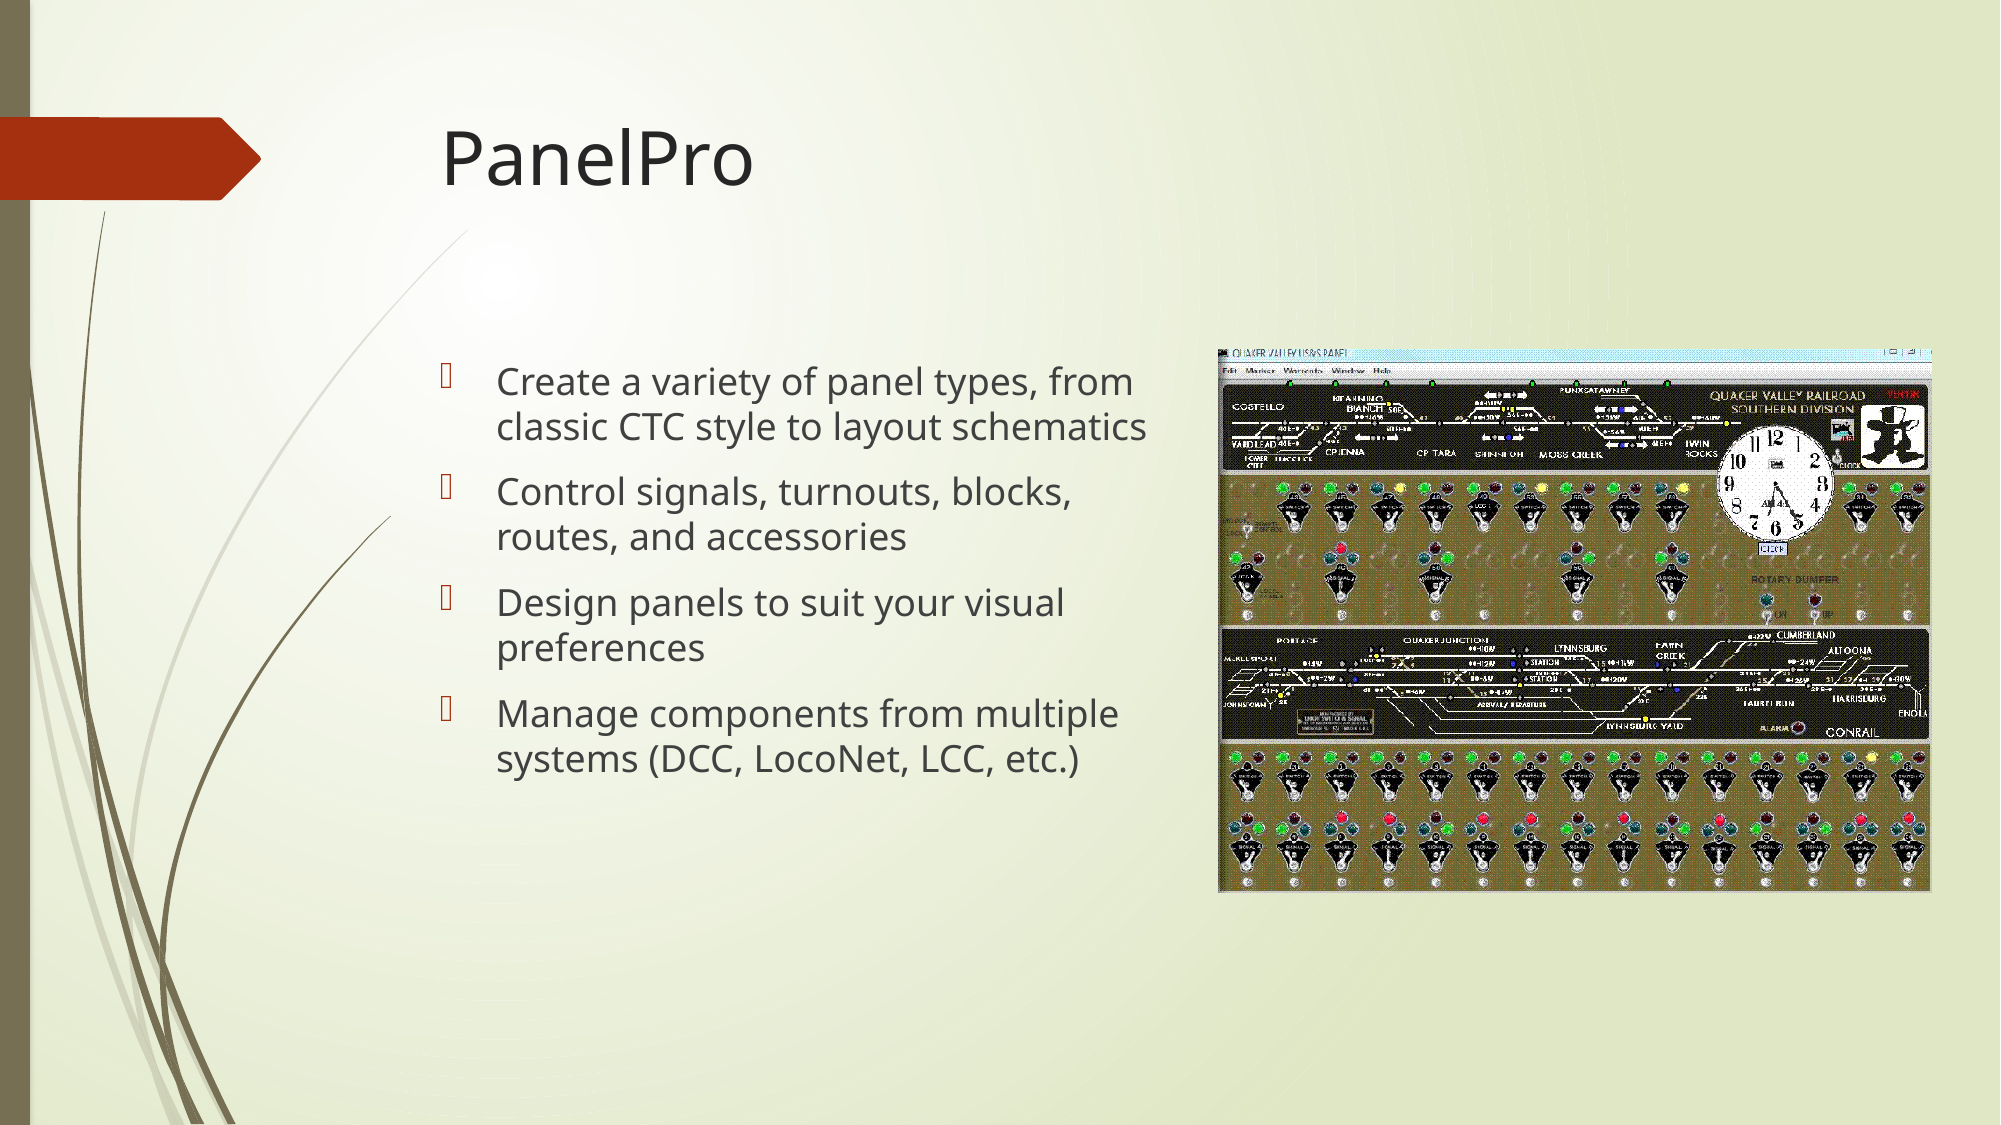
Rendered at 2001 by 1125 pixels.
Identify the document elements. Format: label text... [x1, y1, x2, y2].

title PanelPro [425, 102, 1888, 313]
list Create a variety of panel types, from classic CTC style to layout schematics Control signals, turnouts, blocks, routes, and accessories Design panels to suit your visual preferences Manage components from multiple systems (DCC, LocoNet, LCC, etc.) [424, 350, 1184, 970]
picture [1218, 349, 1932, 894]
